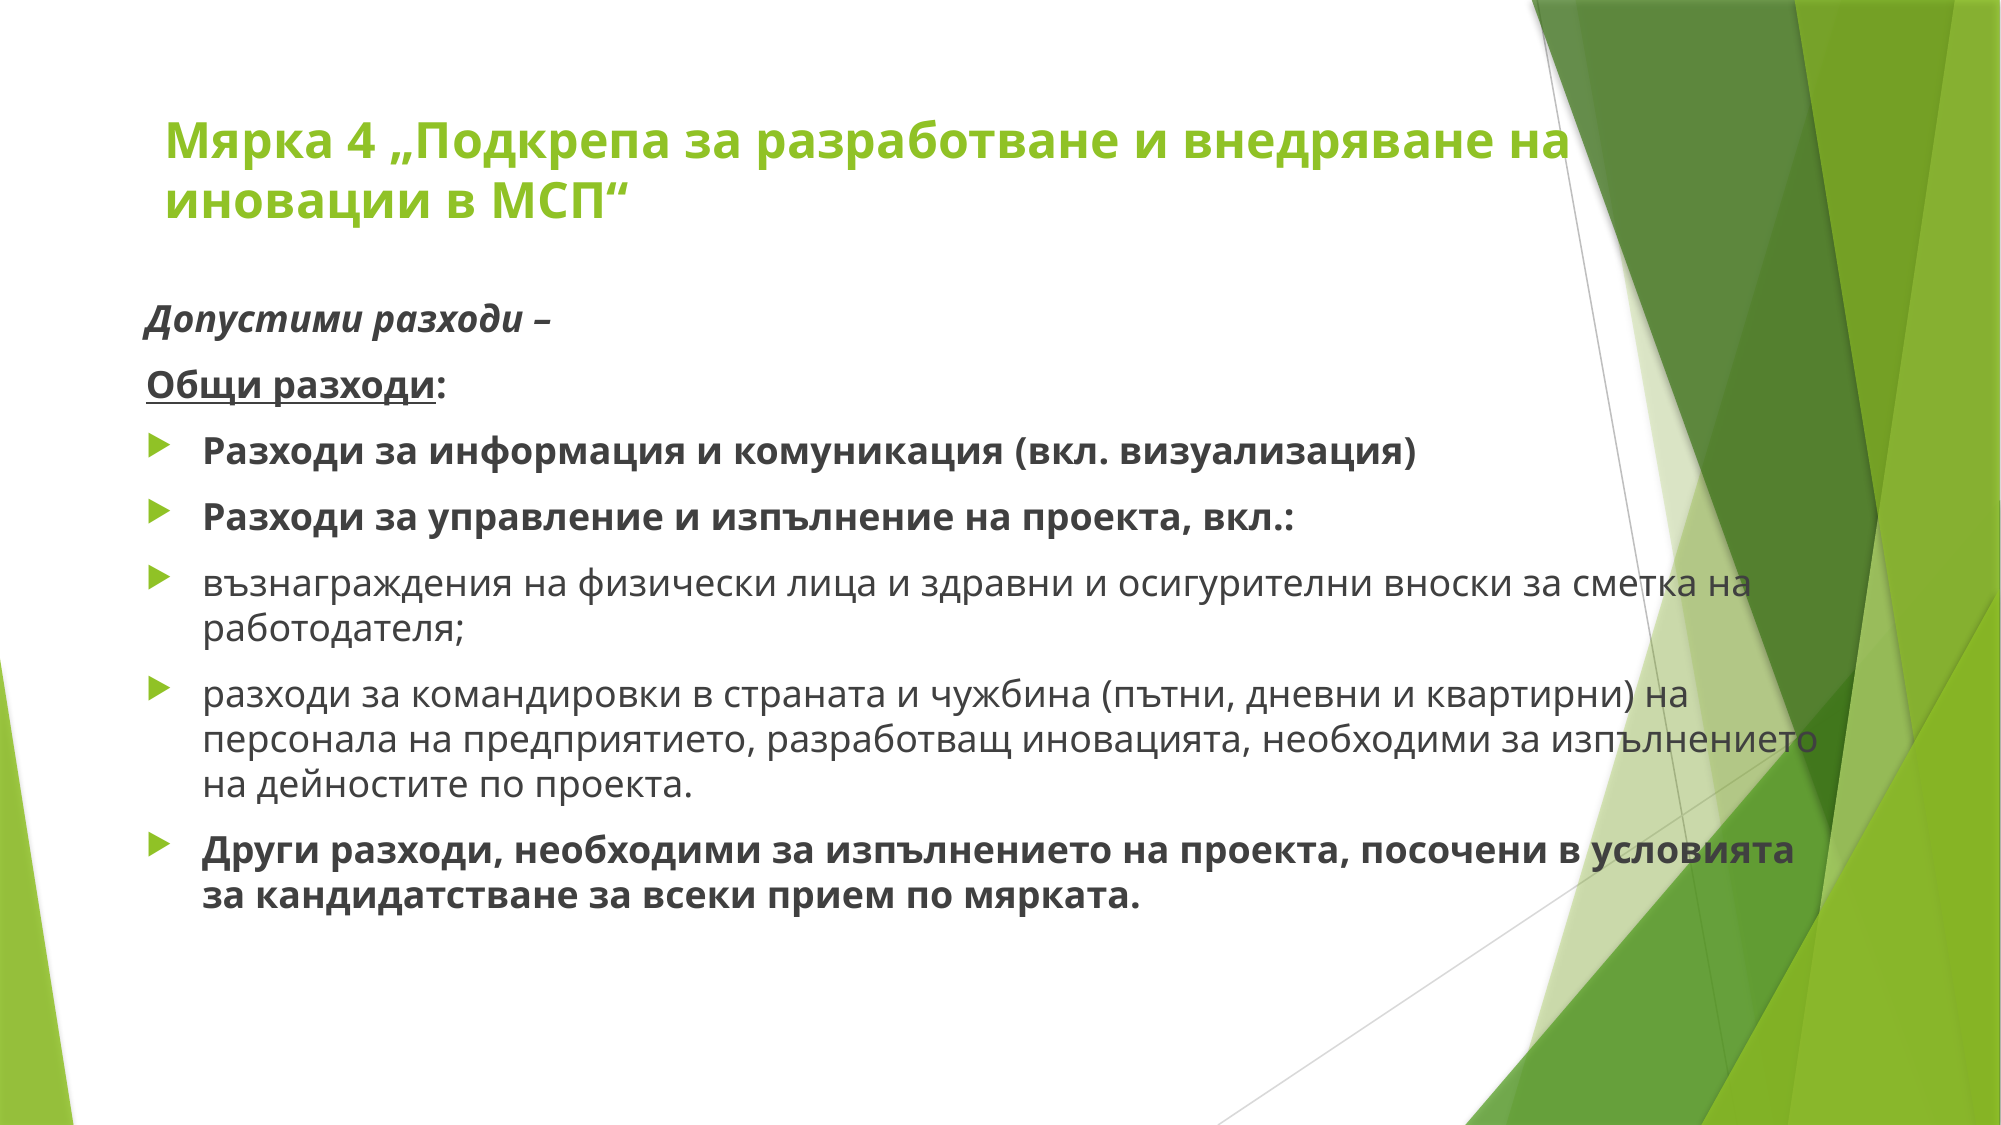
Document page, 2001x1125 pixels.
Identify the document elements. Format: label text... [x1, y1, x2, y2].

title Мярка 4 „Подкрепа за разработване и внедряване на иновации в МСП“ [149, 101, 1707, 262]
list Допустими разходи – Общи разходи: Разходи за информация и комуникация (вкл. визуализация) Разходи за управление и изпълнение на проекта, вкл.: възнаграждения на физически лица и здравни и осигурителни вноски за сметка на работодателя; разходи за командировки в страната и чужбина (пътни, дневни и квартирни) на персонала на предприятието, разработващ иновацията, необходими за изпълнението на дейностите по проекта. Други разходи, необходими за изпълнението на проекта, посочени в условията за кандидатстване за всеки прием по мярката. [130, 287, 1853, 1125]
